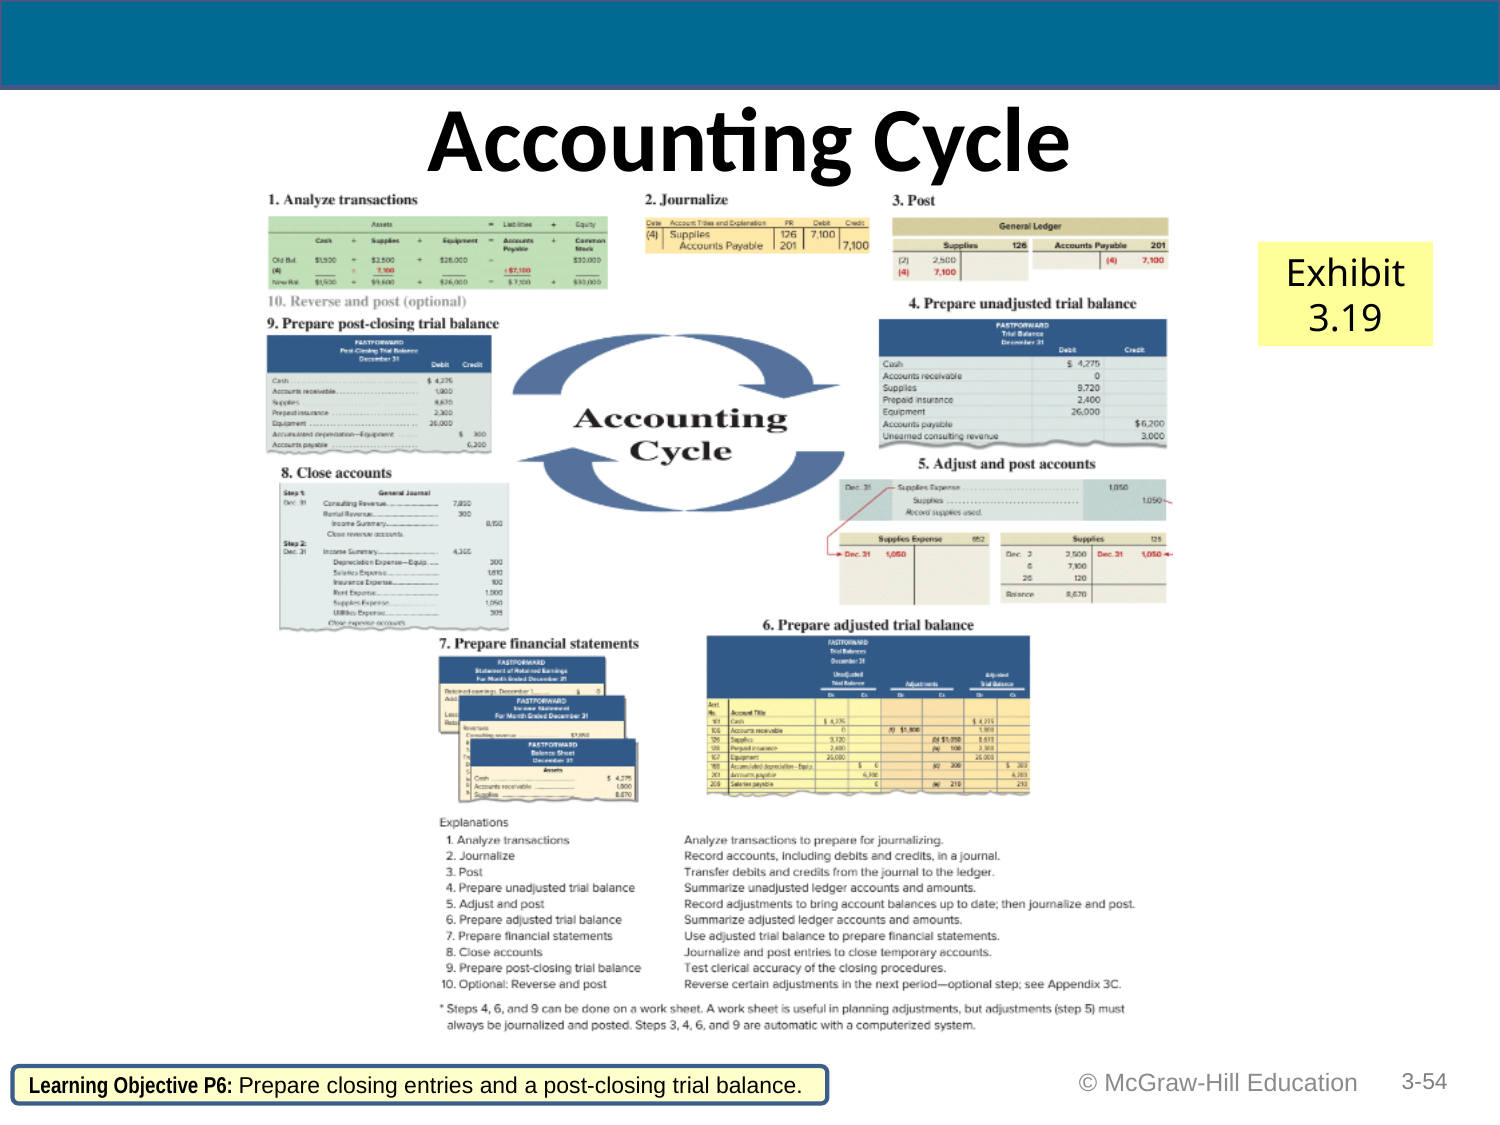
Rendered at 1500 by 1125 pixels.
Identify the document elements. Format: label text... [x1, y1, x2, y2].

picture [262, 187, 1173, 1040]
text_box 3-54 [1112, 1058, 1463, 1119]
text_box Exhibit 3.19 [1257, 241, 1433, 347]
text_box Learning Objective P6: Prepare closing entries and a post-closing trial balance. [12, 1066, 828, 1104]
text_box [0, 0, 1500, 88]
text_box © McGraw-Hill Education [1057, 1059, 1112, 1097]
title Accounting Cycle [74, 88, 1426, 208]
